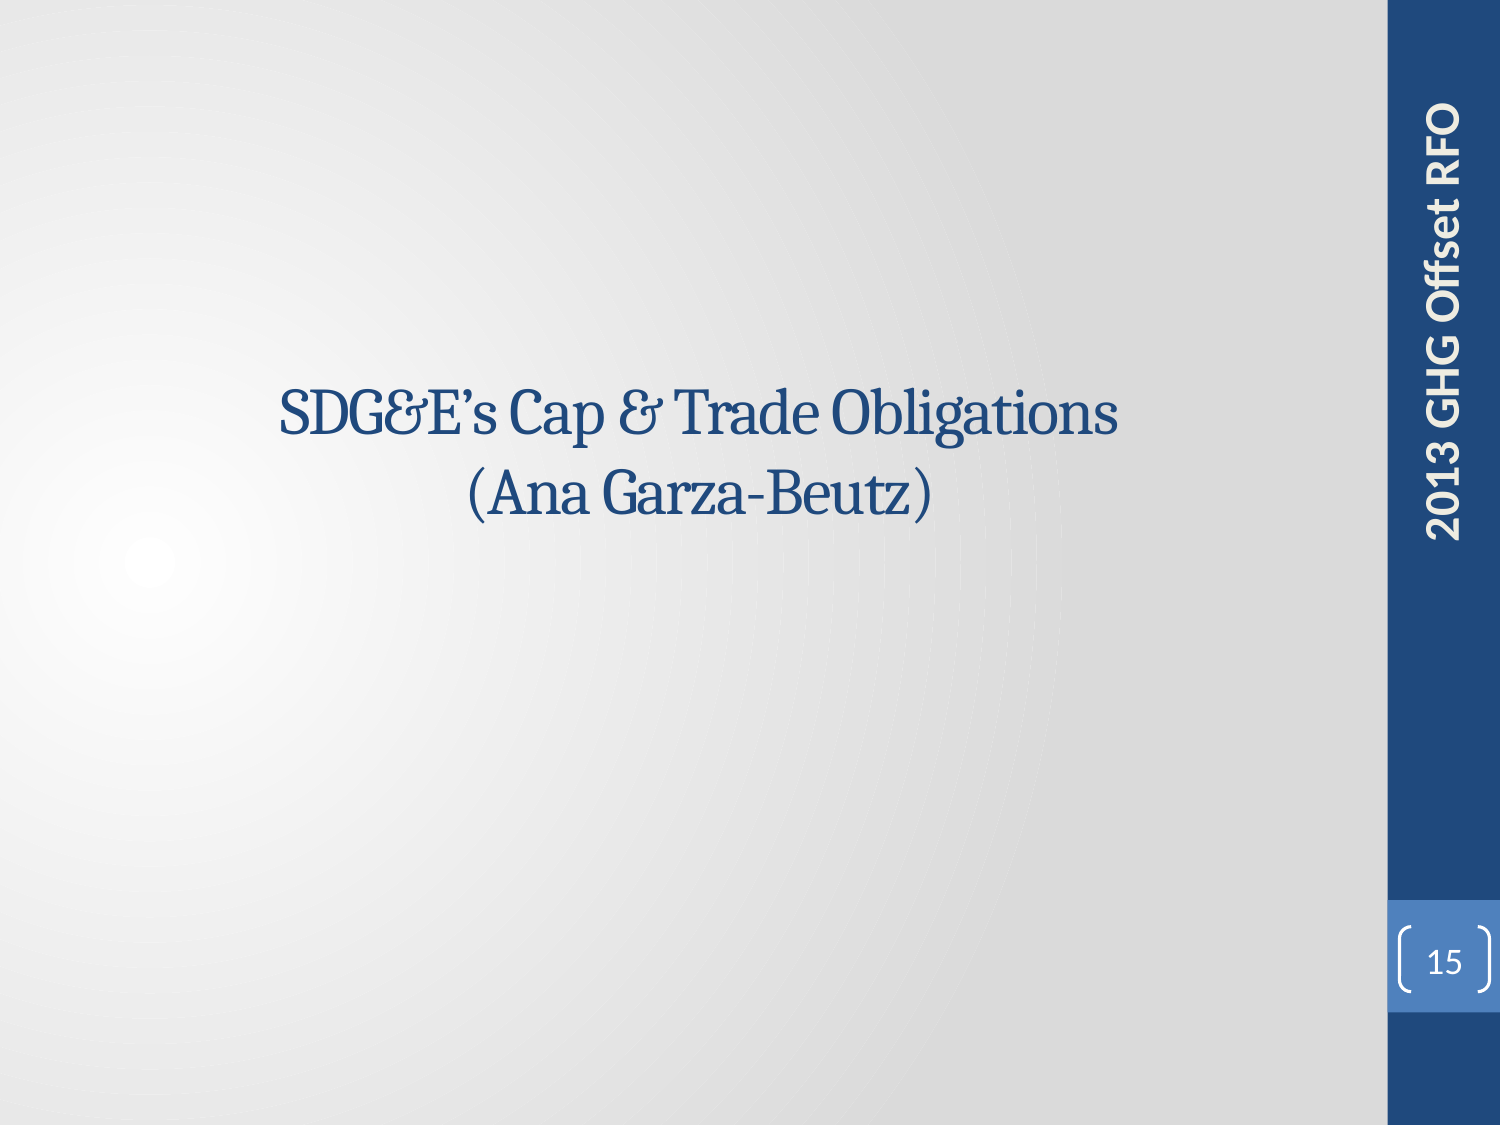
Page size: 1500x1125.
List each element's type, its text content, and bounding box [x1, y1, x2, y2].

text_box 2013 GHG Offset RFO [1408, 87, 1469, 625]
title SDG&E’s Cap & Trade Obligations (Ana Garza-Beutz) [75, 45, 1325, 850]
slide_number 15 [1397, 925, 1492, 994]
